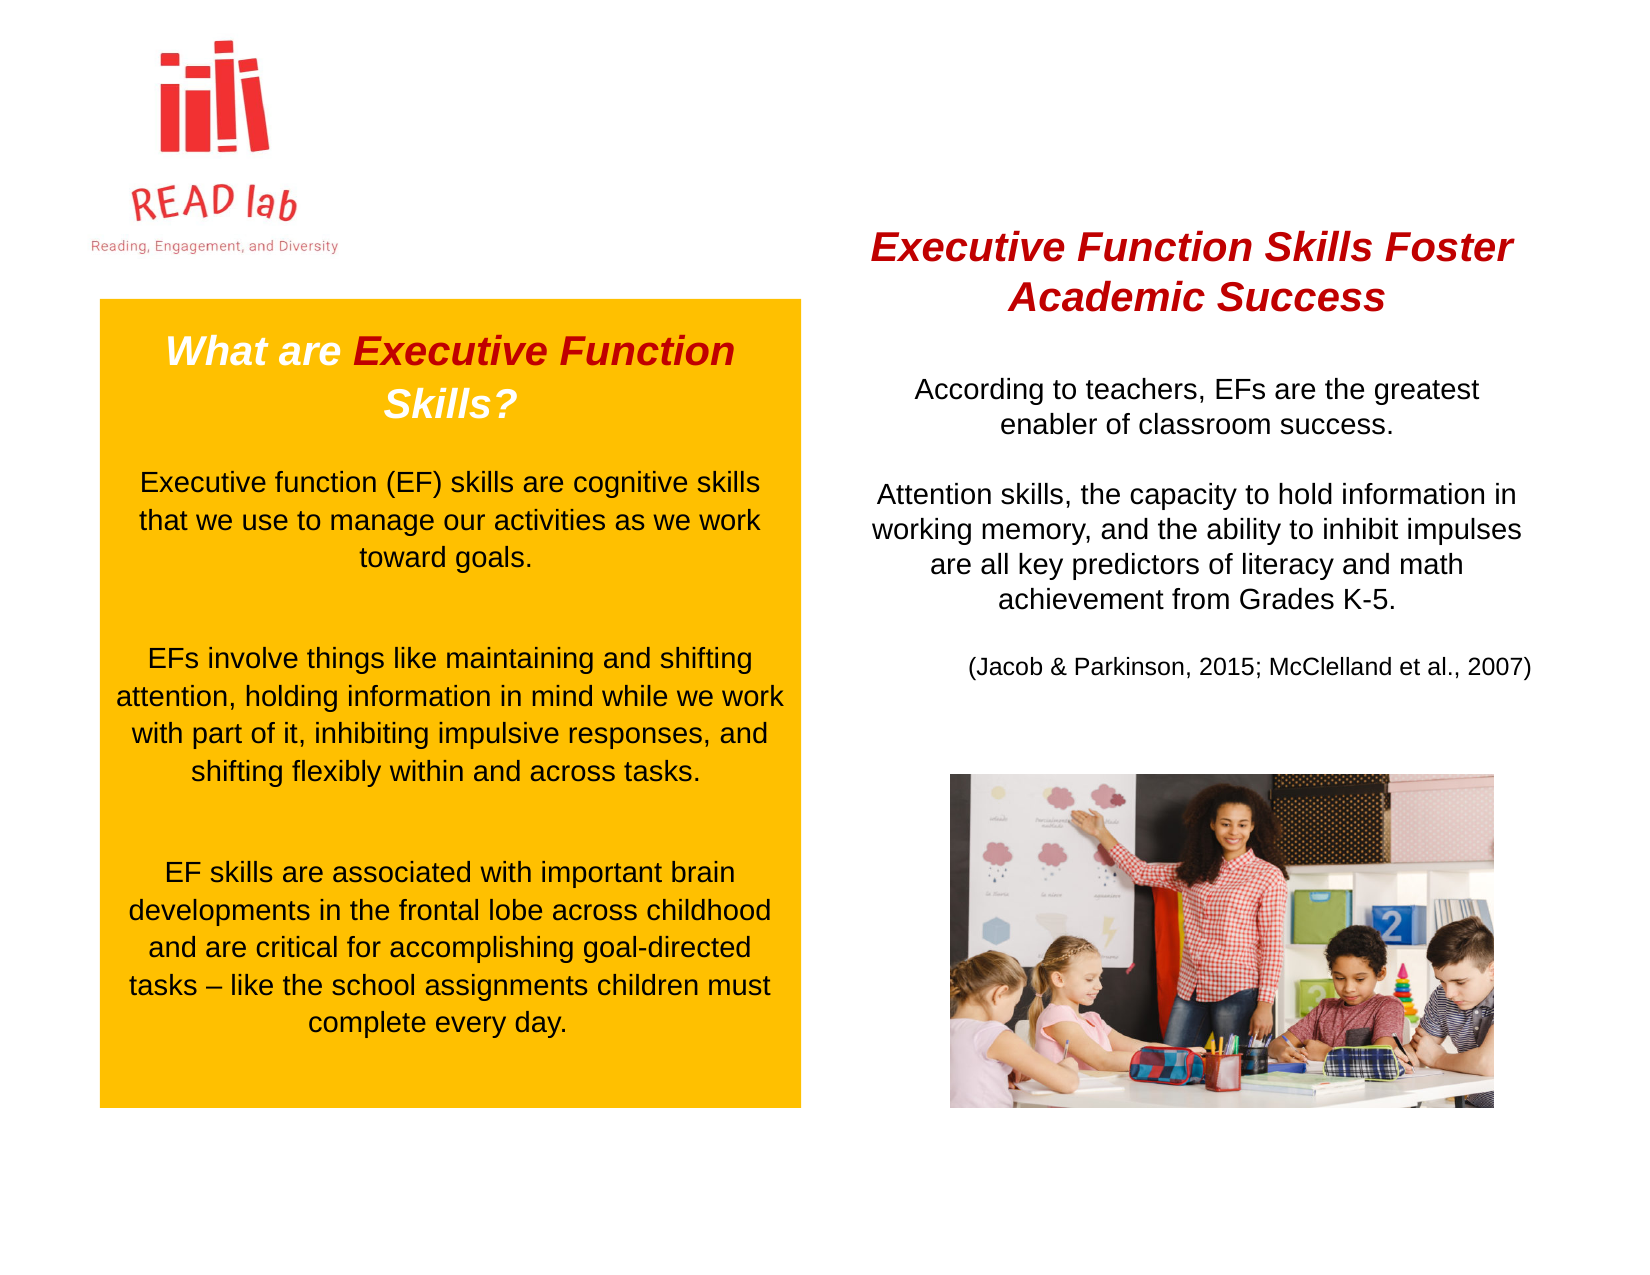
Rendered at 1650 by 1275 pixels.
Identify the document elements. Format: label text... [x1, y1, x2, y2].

picture [949, 774, 1494, 1108]
picture [62, 0, 364, 284]
list What are Executive Function Skills? Executive function (EF) skills are cognitive skills that we use to manage our activities as we work toward goals. EFs involve things like maintaining and shifting attention, holding information in mind while we work with part of it, inhibiting impulsive responses, and shifting flexibly within and across tasks. EF skills are associated with important brain developments in the frontal lobe across childhood and are critical for accomplishing goal-directed tasks – like the school assignments children must complete every day. [99, 298, 802, 1109]
list Executive Function Skills Foster Academic Success According to teachers, EFs are the greatest enabler of classroom success. Attention skills, the capacity to hold information in working memory, and the ability to inhibit impulses are all key predictors of literacy and math achievement from Grades K-5. (Jacob & Parkinson, 2015; McClelland et al., 2007) [846, 212, 1549, 1022]
